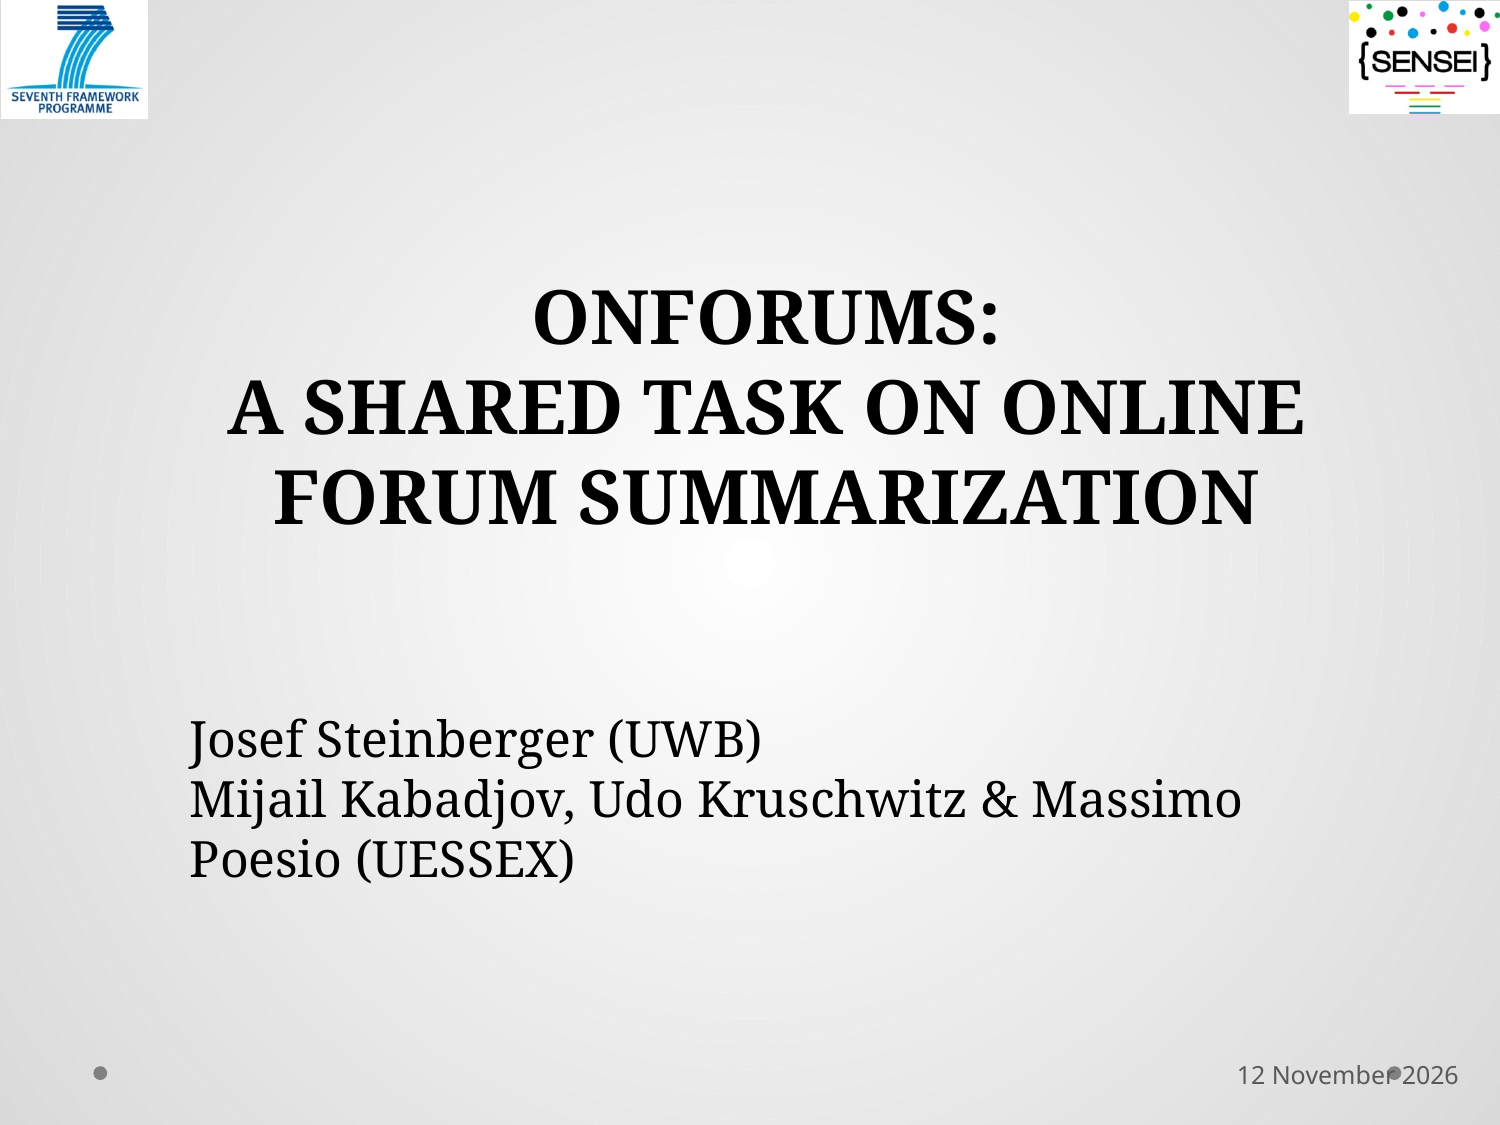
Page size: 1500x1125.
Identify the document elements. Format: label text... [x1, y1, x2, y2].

text_box ONFORUMS: A SHARED TASK ON ONLINE FORUM SUMMARIZATION [112, 262, 1421, 548]
text_box Josef Steinberger (UWB) Mijail Kabadjov, Udo Kruschwitz & Massimo Poesio (UESSEX) [174, 699, 1400, 895]
picture [1, 0, 148, 120]
picture [1349, 1, 1500, 114]
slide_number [1151, 1046, 1467, 1107]
